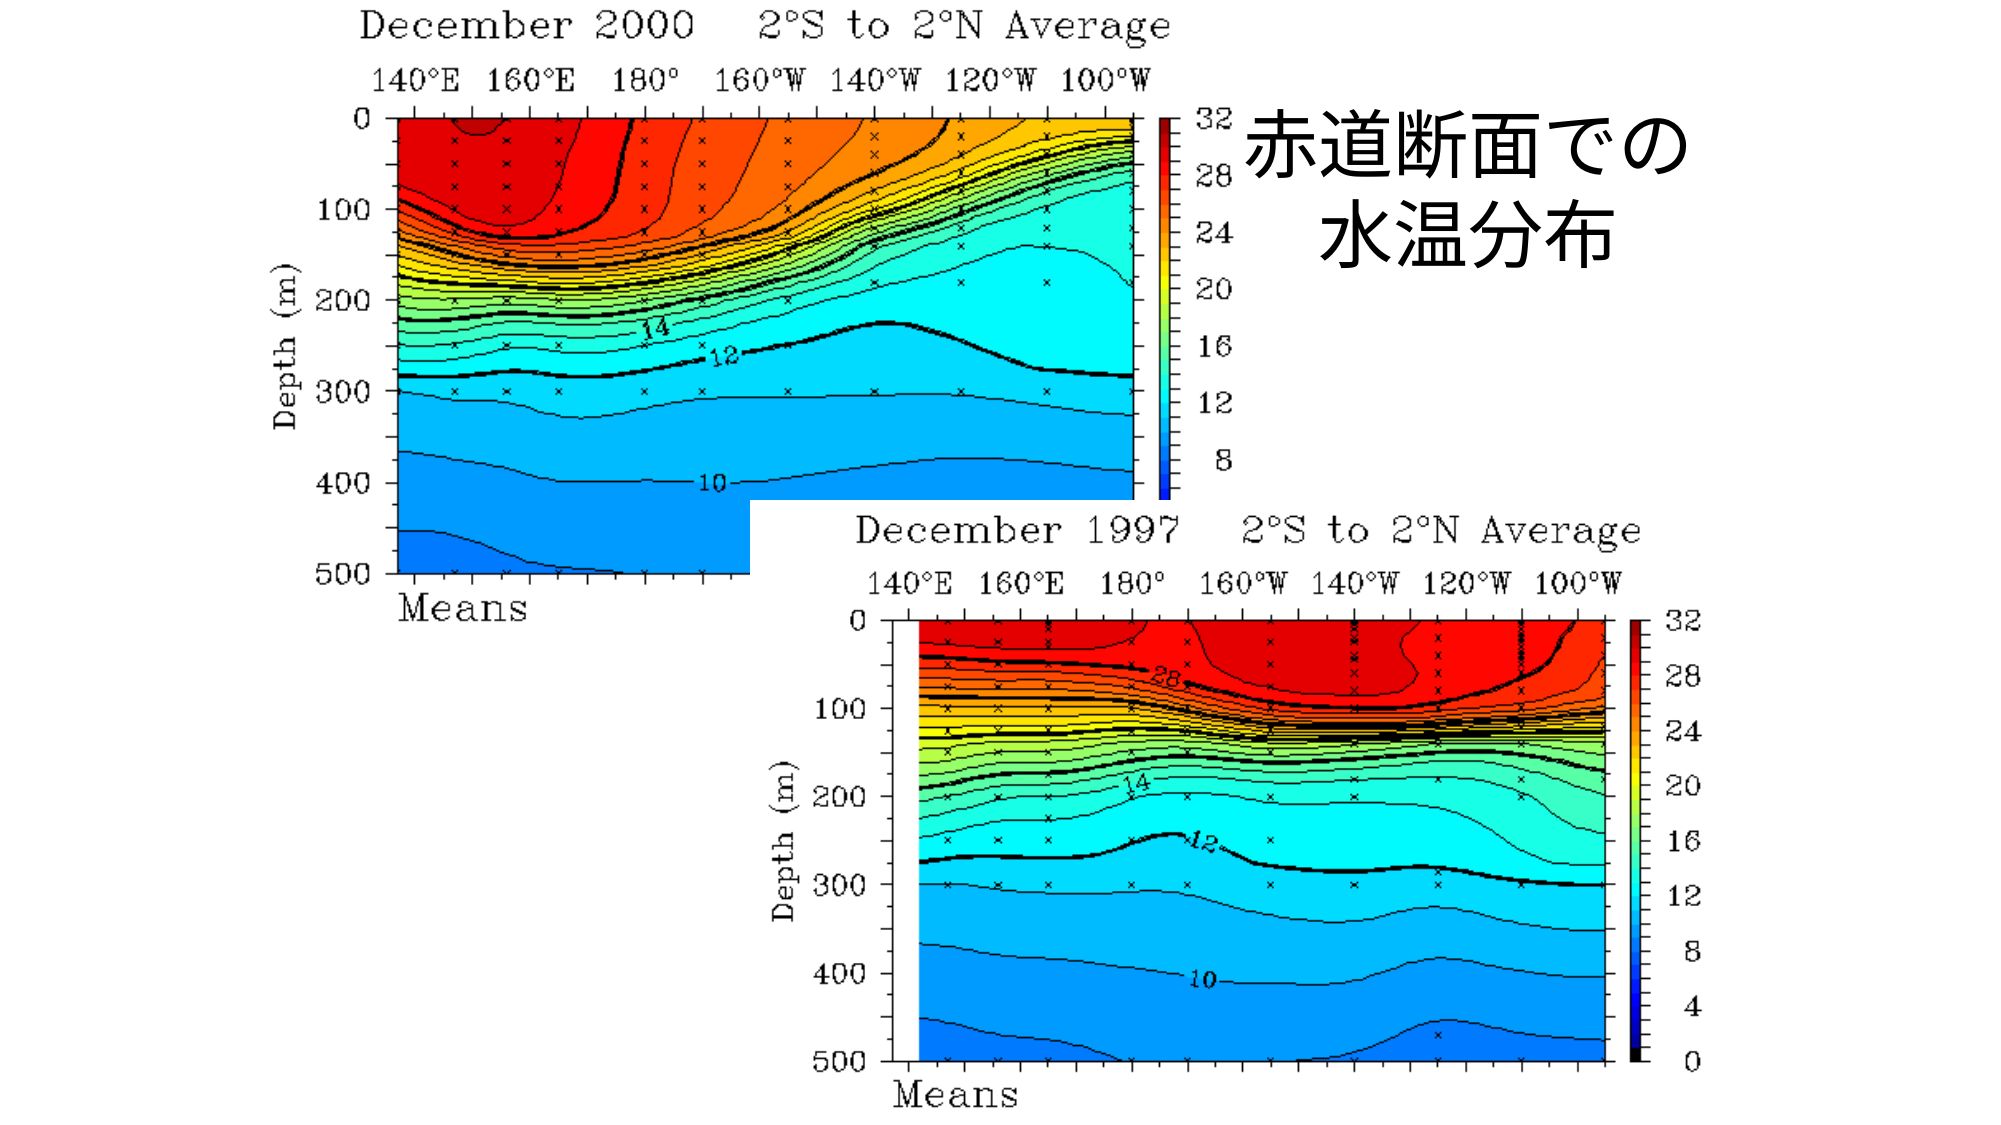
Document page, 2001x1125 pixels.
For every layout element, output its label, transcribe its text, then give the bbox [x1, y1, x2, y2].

picture [249, 0, 1751, 1125]
title 赤道断面での水温分布 [1291, 75, 1725, 300]
